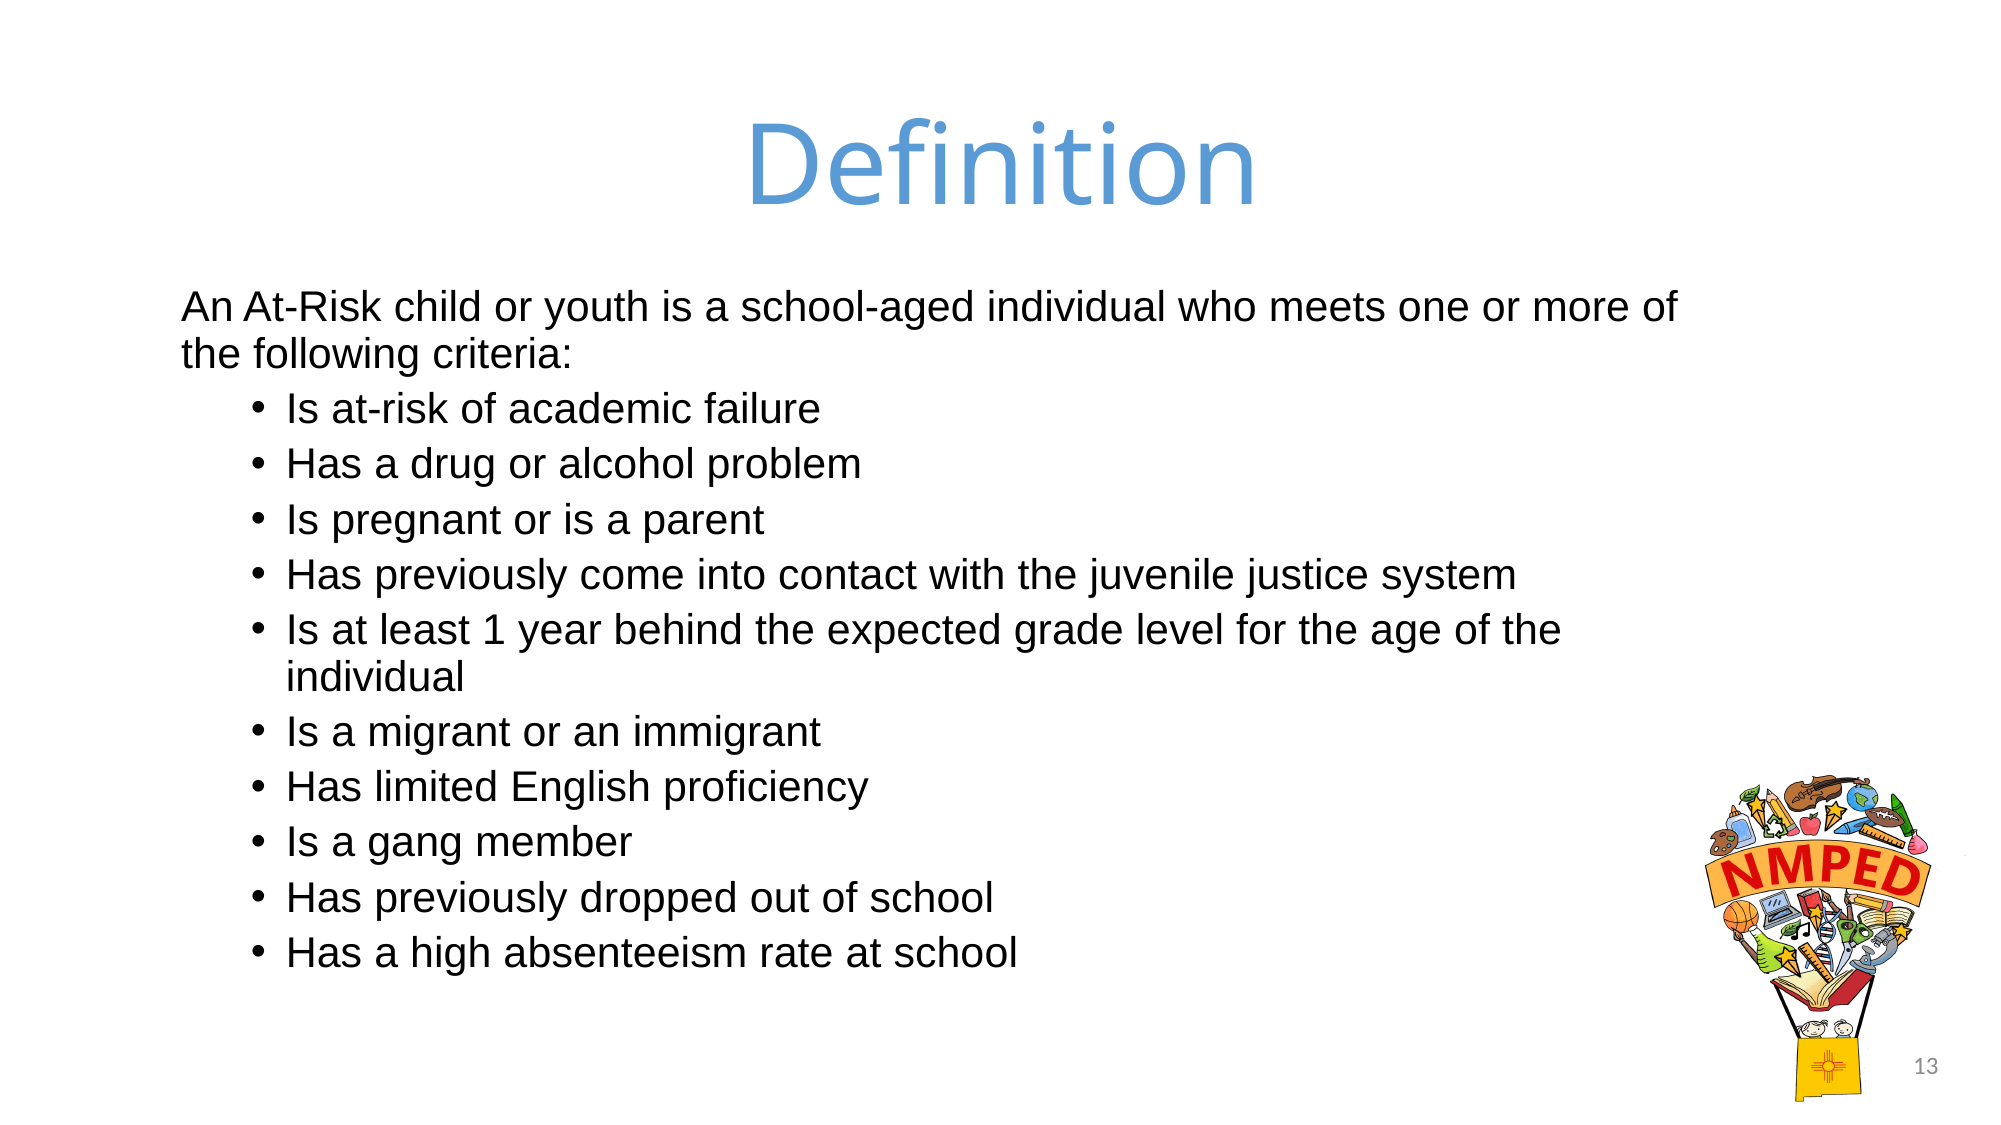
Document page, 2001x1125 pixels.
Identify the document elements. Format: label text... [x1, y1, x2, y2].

list An At-Risk child or youth is a school-aged individual who meets one or more of the following criteria: Is at-risk of academic failure Has a drug or alcohol problem Is pregnant or is a parent Has previously come into contact with the juvenile justice system Is at least 1 year behind the expected grade level for the age of the individual Is a migrant or an immigrant Has limited English proficiency Is a gang member Has previously dropped out of school Has a high absenteeism rate at school [166, 277, 1714, 992]
picture [1673, 738, 1974, 1125]
slide_number 13 [1503, 1035, 1954, 1096]
title Definition [30, 59, 1974, 278]
